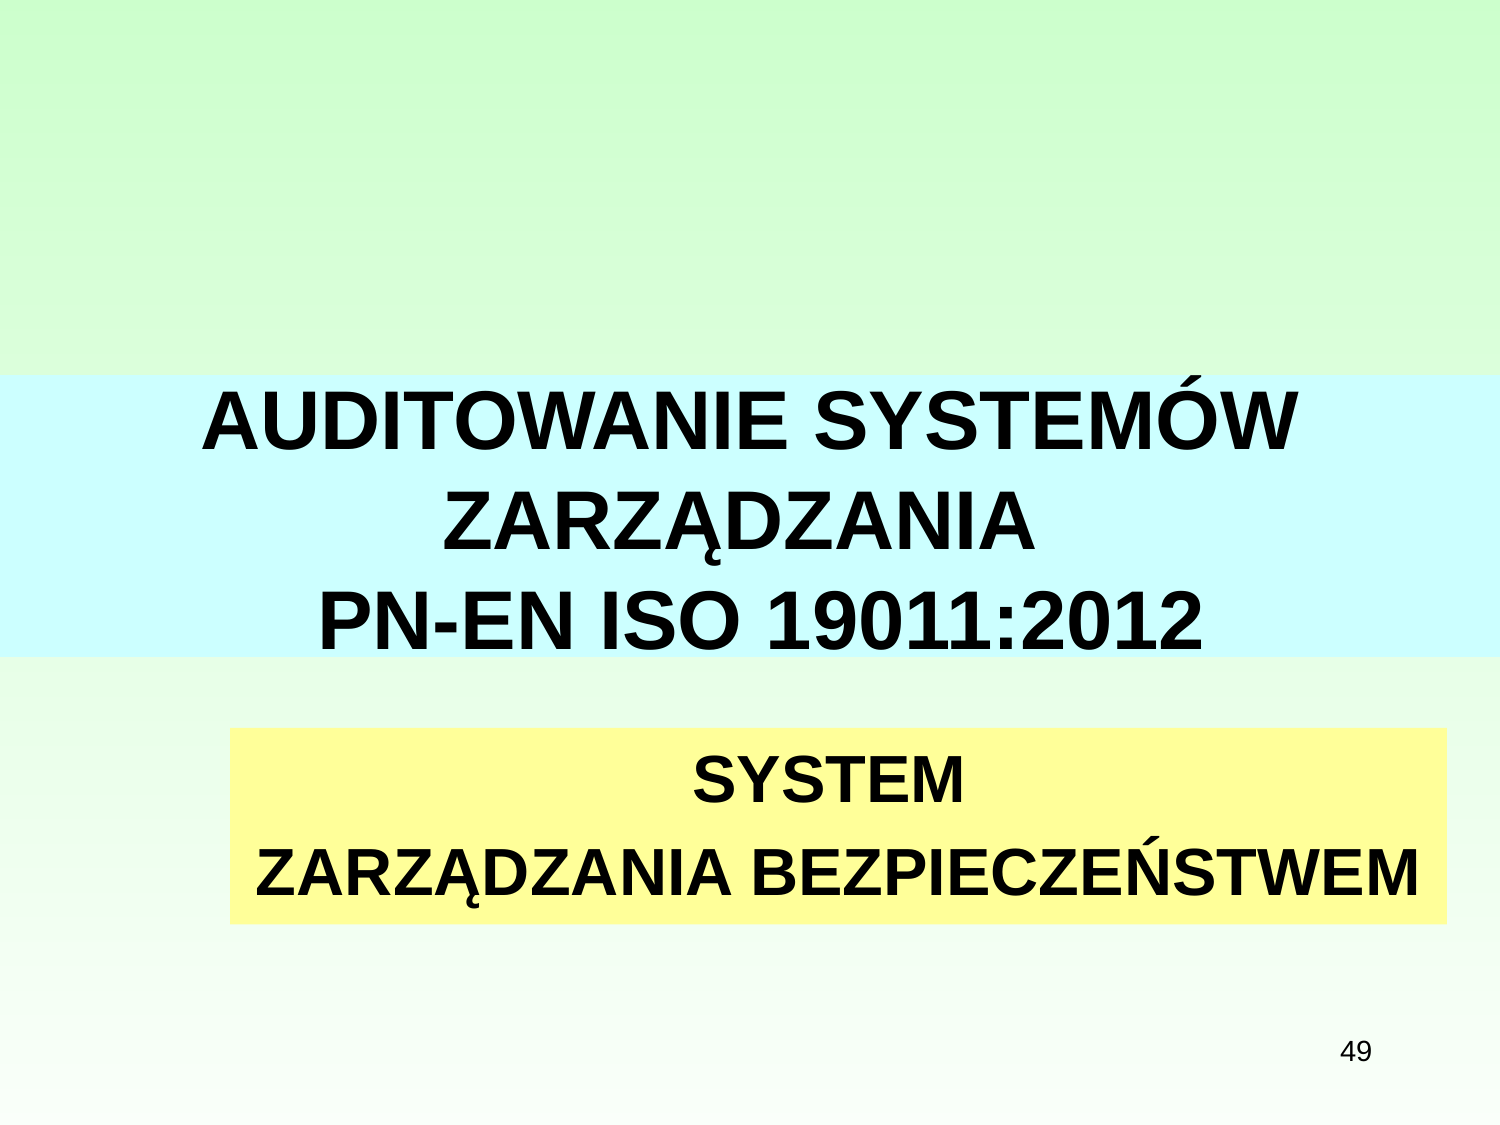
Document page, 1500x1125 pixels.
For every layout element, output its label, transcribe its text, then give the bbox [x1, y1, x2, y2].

title AUDITOWANIE SYSTEMÓW ZARZĄDZANIA PN-EN ISO 19011:2012 [0, 375, 1500, 657]
subtitle SYSTEM ZARZĄDZANIA BEZPIECZEŃSTWEM [230, 727, 1447, 925]
slide_number 49 [1074, 1025, 1388, 1100]
